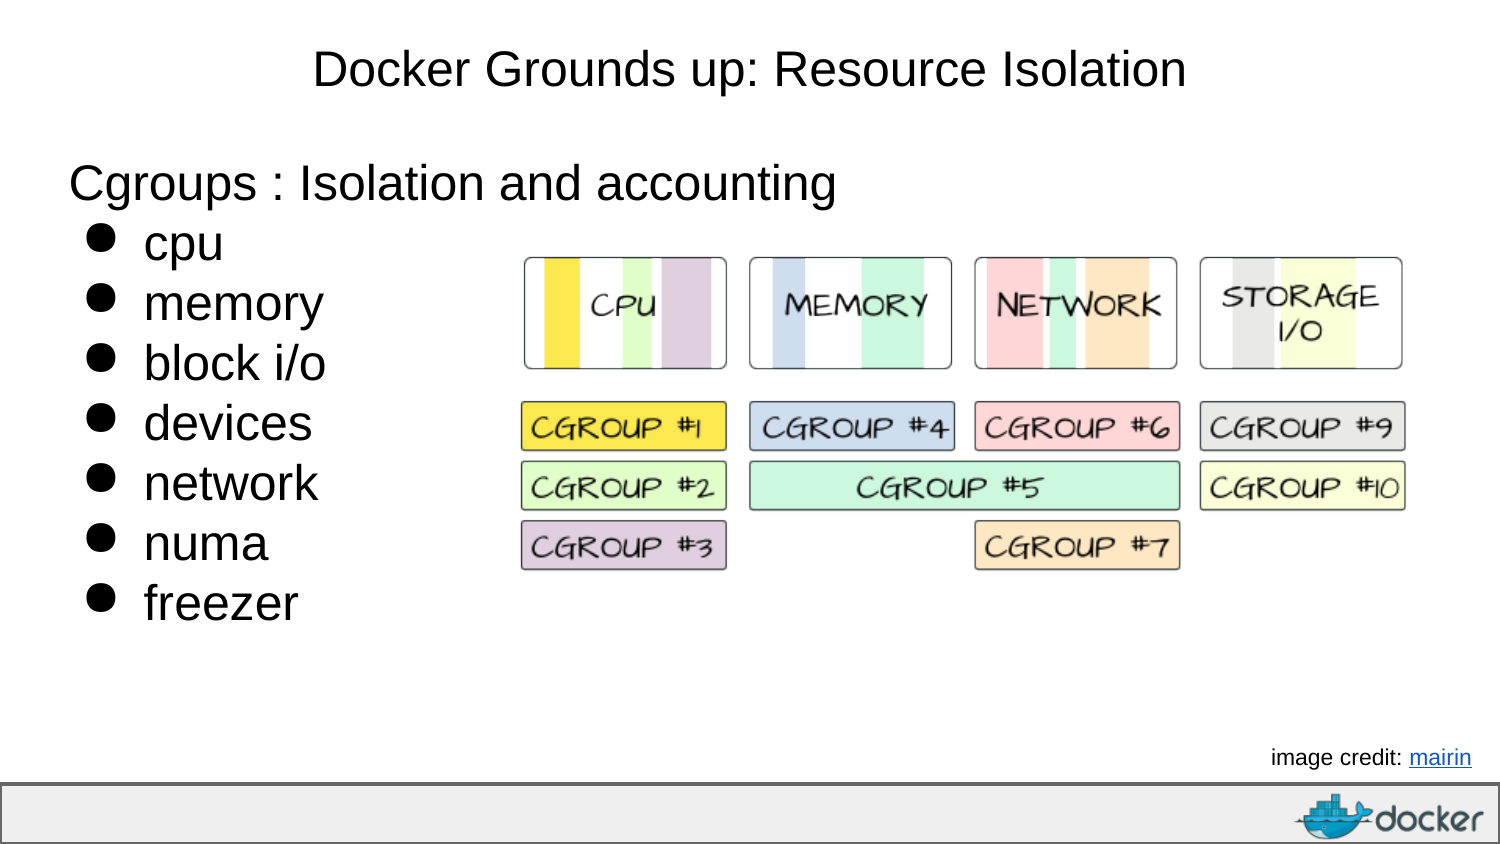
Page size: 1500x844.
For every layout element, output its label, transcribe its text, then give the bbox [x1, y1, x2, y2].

list Cgroups : Isolation and accounting cpu memory block i/o devices network numa freezer [53, 135, 982, 747]
text_box image credit: mairin [1256, 728, 1499, 757]
picture [474, 199, 1476, 669]
picture [1283, 776, 1497, 844]
title Docker Grounds up: Resource Isolation [75, 0, 1425, 137]
